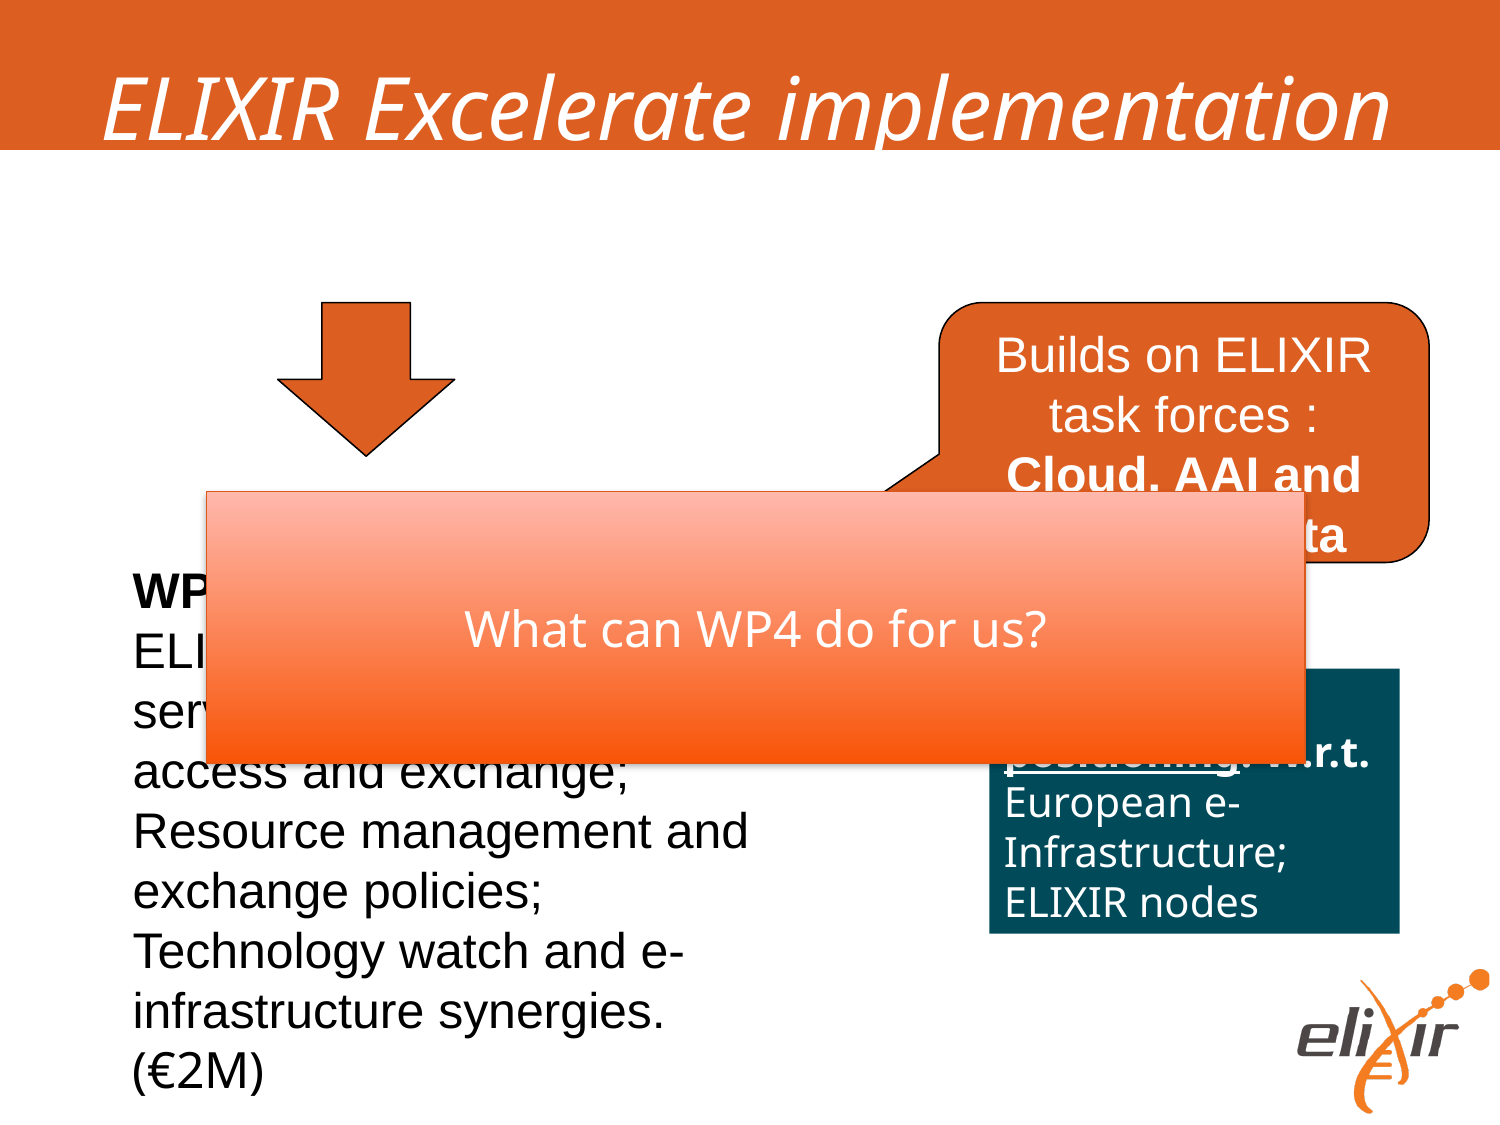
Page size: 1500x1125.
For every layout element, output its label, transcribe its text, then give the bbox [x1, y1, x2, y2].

text_box Builds on ELIXIR task forces : Cloud, AAI and Storage&data transfers [886, 302, 1430, 563]
text_box [277, 302, 455, 457]
title ELIXIR Excelerate implementation project [85, 95, 1424, 221]
text_box What can WP4 do for us? [206, 491, 1306, 764]
text_box WP4 Technical Services ELIXIR cloud offerings and services; Secure data access and exchange; Resource management and exchange policies; Technology watch and e-infrastructure synergies. (€2M) [117, 550, 792, 1106]
text_box Key challenge: positioning. W.r.t. European e-Infrastructure; ELIXIR nodes [989, 668, 1400, 934]
